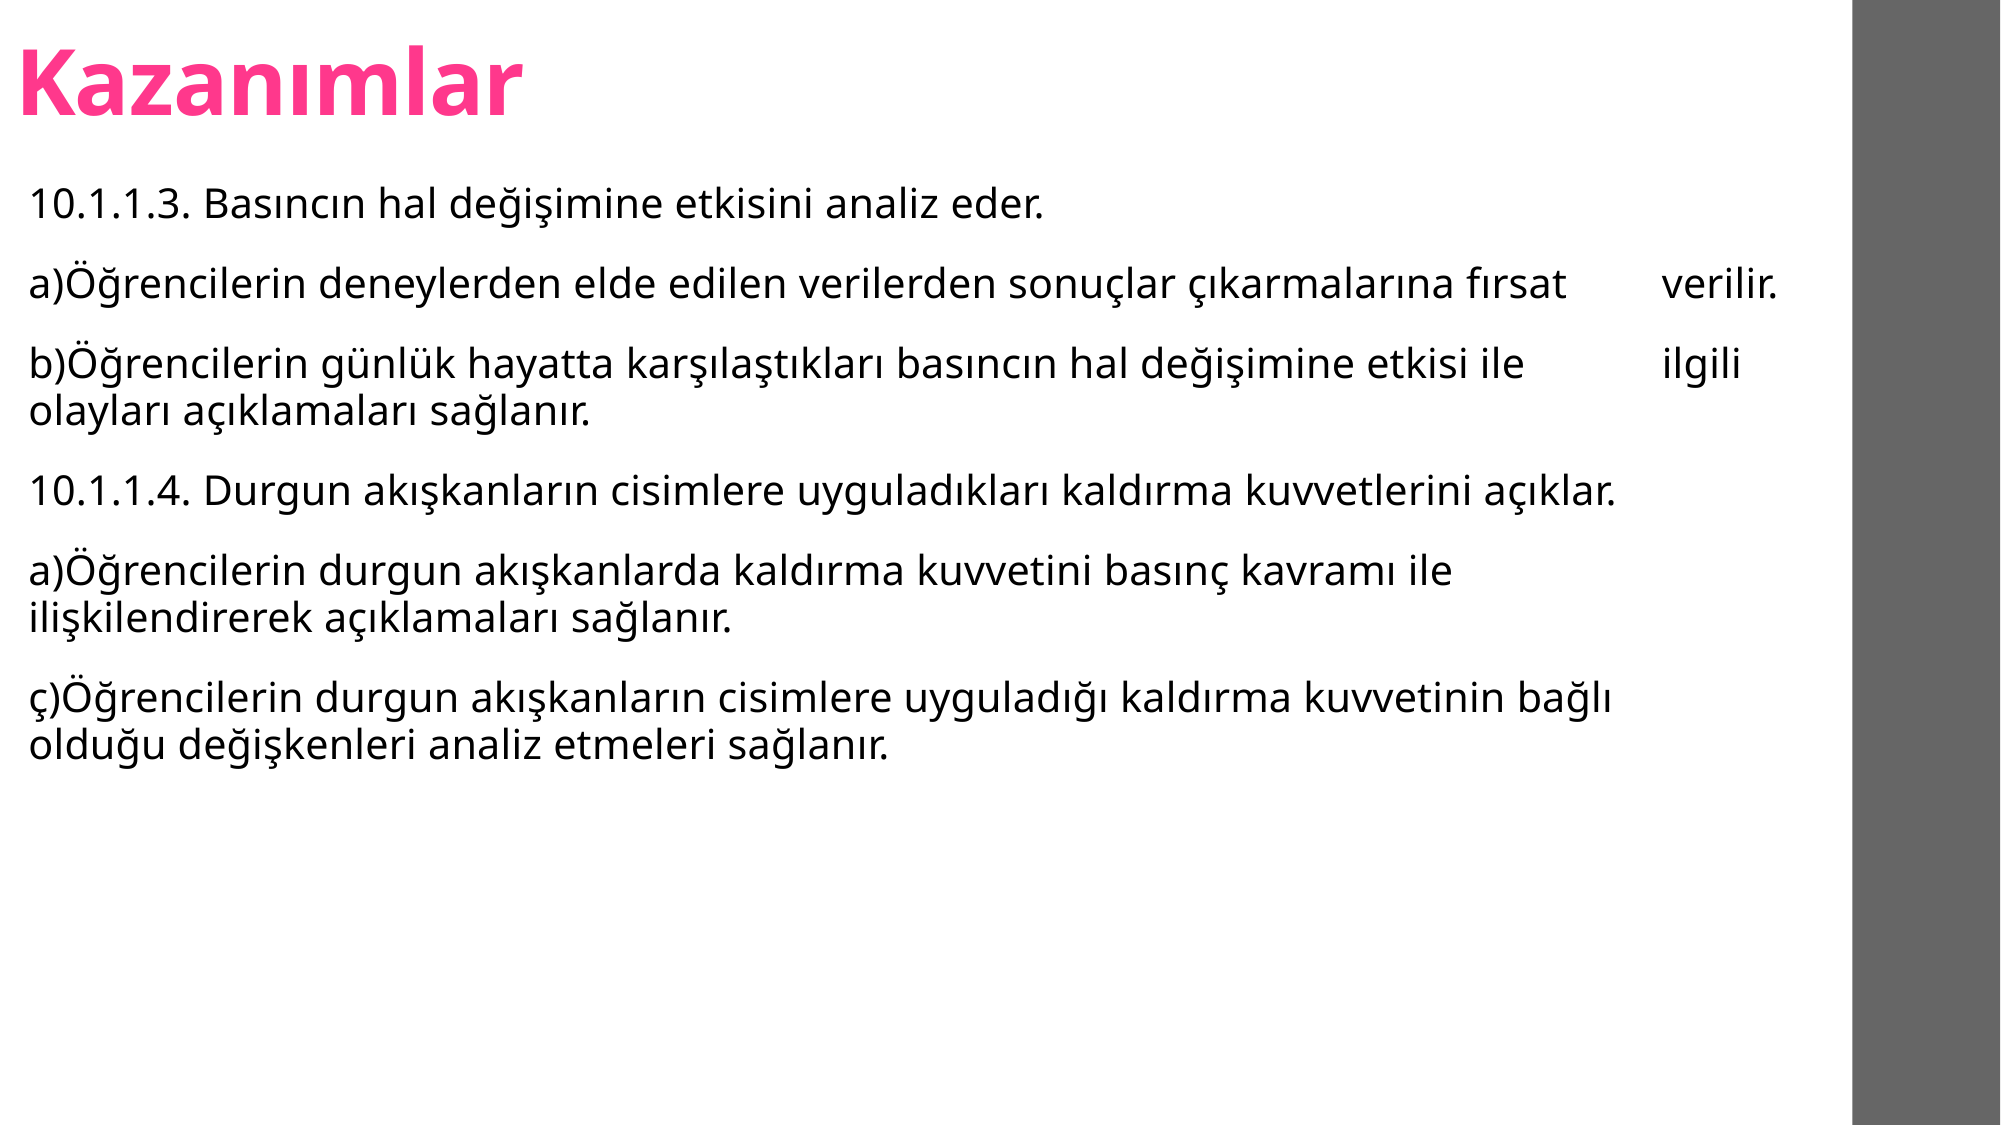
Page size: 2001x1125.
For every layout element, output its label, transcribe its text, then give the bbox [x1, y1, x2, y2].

title Kazanımlar [0, 0, 1644, 143]
list 10.1.1.3. Basıncın hal değişimine etkisini analiz eder. a)Öğrencilerin deneylerden elde edilen verilerden sonuçlar çıkarmalarına fırsat verilir. b)Öğrencilerin günlük hayatta karşılaştıkları basıncın hal değişimine etkisi ile ilgili olayları açıklamaları sağlanır. 10.1.1.4. Durgun akışkanların cisimlere uyguladıkları kaldırma kuvvetlerini açıklar. a)Öğrencilerin durgun akışkanlarda kaldırma kuvvetini basınç kavramı ile ilişkilendirerek açıklamaları sağlanır. ç)Öğrencilerin durgun akışkanların cisimlere uyguladığı kaldırma kuvvetinin bağlı olduğu değişkenleri analiz etmeleri sağlanır. [0, 173, 1804, 788]
